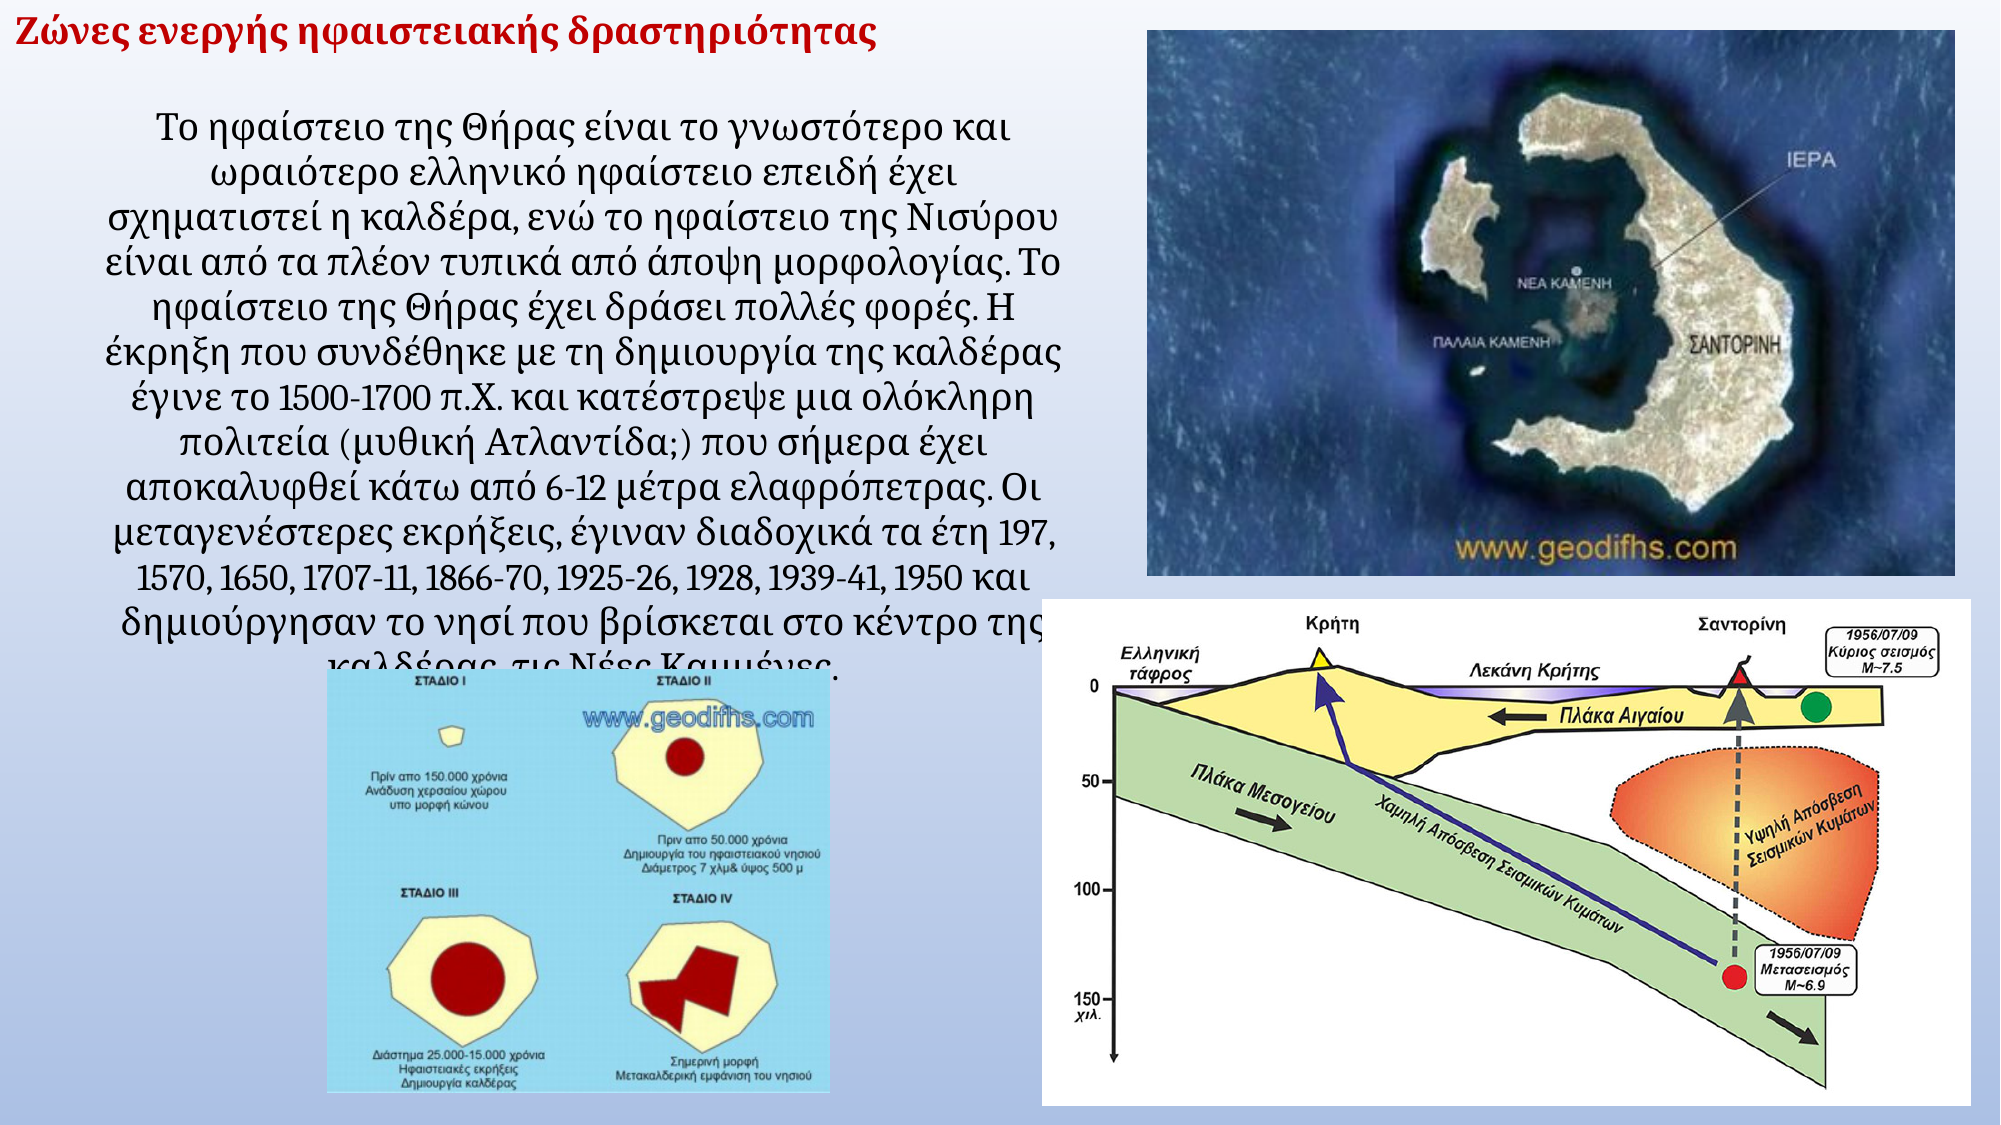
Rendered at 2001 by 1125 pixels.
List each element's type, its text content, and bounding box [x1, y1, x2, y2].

picture [1147, 30, 1955, 576]
picture [1042, 599, 1971, 1106]
picture [327, 669, 830, 1093]
text_box Ζώνες ενεργής ηφαιστειακής δραστηριότητας [0, 0, 1000, 60]
text_box Το ηφαίστειο της Θήρας είναι το γνωστότερο και ωραιότερο ελληνικό ηφαίστειο επειδή έχει σχηματιστεί η καλδέρα, ενώ το ηφαίστειο της Νισύρου είναι από τα πλέον τυπικά από άποψη μορφολογίας. Το ηφαίστειο της Θήρας έχει δράσει πολλές φορές. Η έκρηξη που συνδέθηκε με τη δημιουργία της καλδέρας έγινε το 1500-1700 π.Χ. και κατέστρεψε μια ολόκληρη πολιτεία (μυθική Ατλαντίδα;) που σήμερα έχει αποκαλυφθεί κάτω από 6-12 μέτρα ελαφρόπετρας. Οι μεταγενέστερες εκρήξεις, έγιναν διαδοχικά τα έτη 197, 1570, 1650, 1707-11, 1866-70, 1925-26, 1928, 1939-41, 1950 και δημιούργησαν το νησί που βρίσκεται στο κέντρο της καλδέρας, τις Νέες Καμμένες. [83, 95, 1084, 696]
